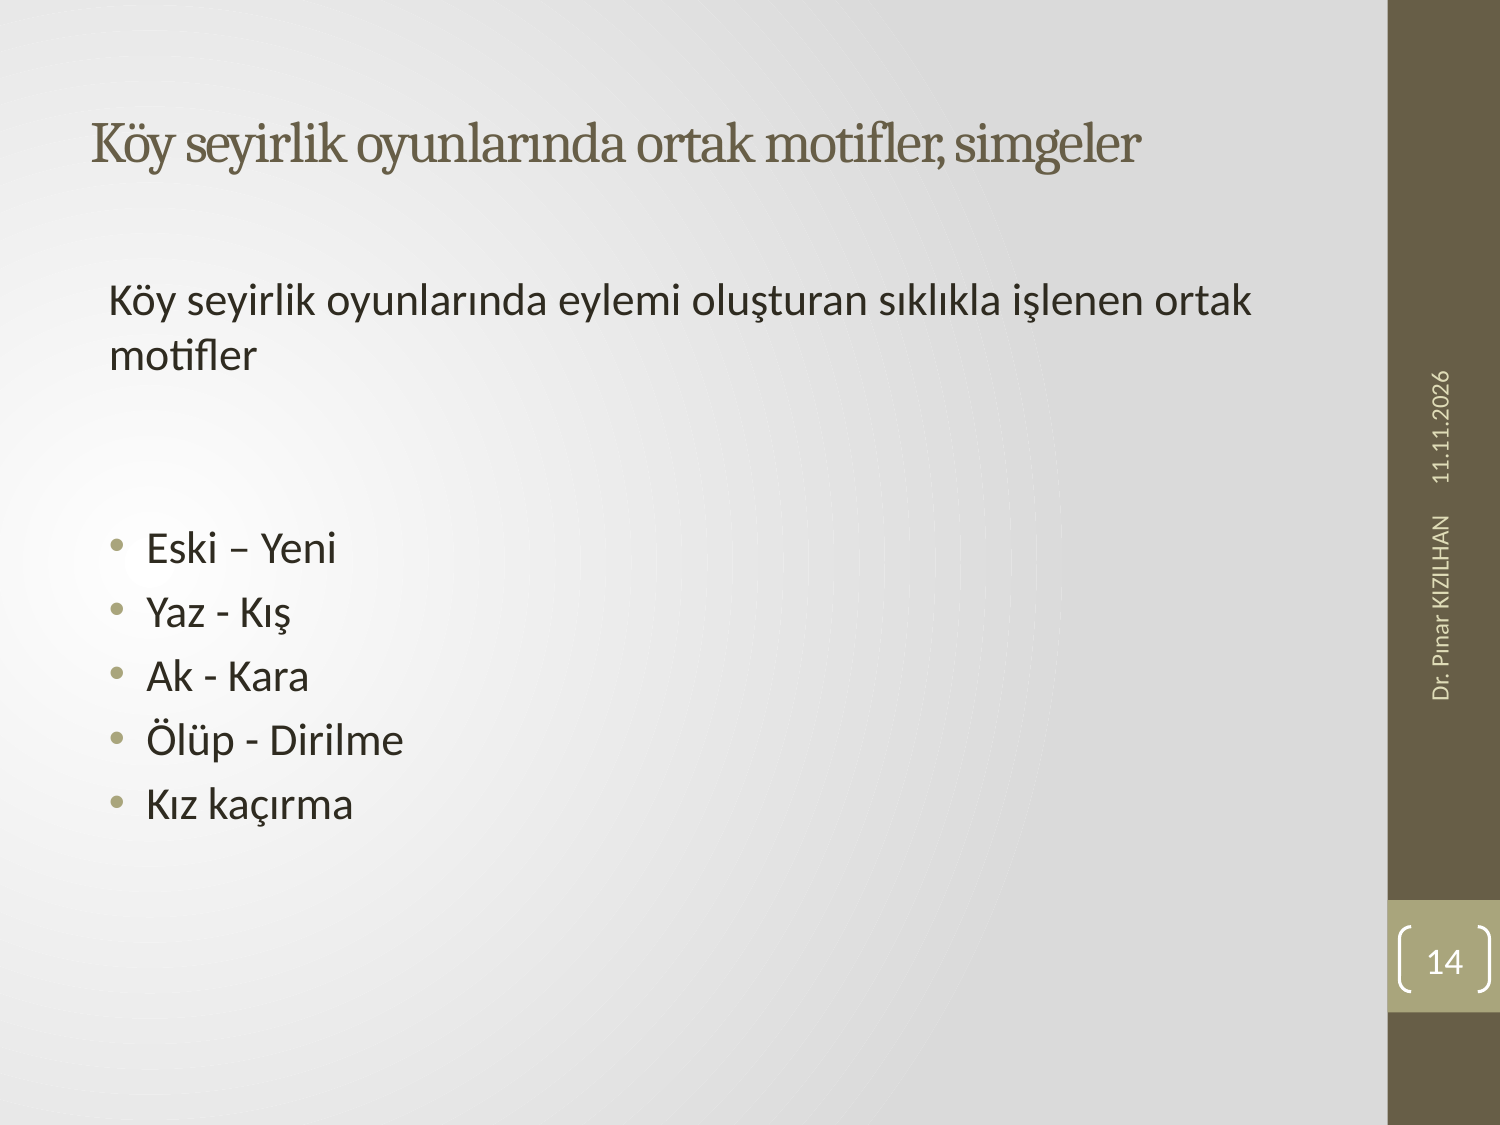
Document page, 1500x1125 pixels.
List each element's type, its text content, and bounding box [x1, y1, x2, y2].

slide_number 14 [1397, 925, 1492, 994]
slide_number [1408, 100, 1469, 500]
title Köy seyirlik oyunlarında ortak motifler, simgeler [75, 45, 1325, 233]
list Köy seyirlik oyunlarında eylemi oluşturan sıklıkla işlenen ortak motifler Eski – Yeni Yaz - Kış Ak - Kara Ölüp - Dirilme Kız kaçırma [75, 262, 1325, 1050]
footer Dr. Pınar KIZILHAN [1408, 500, 1469, 889]
